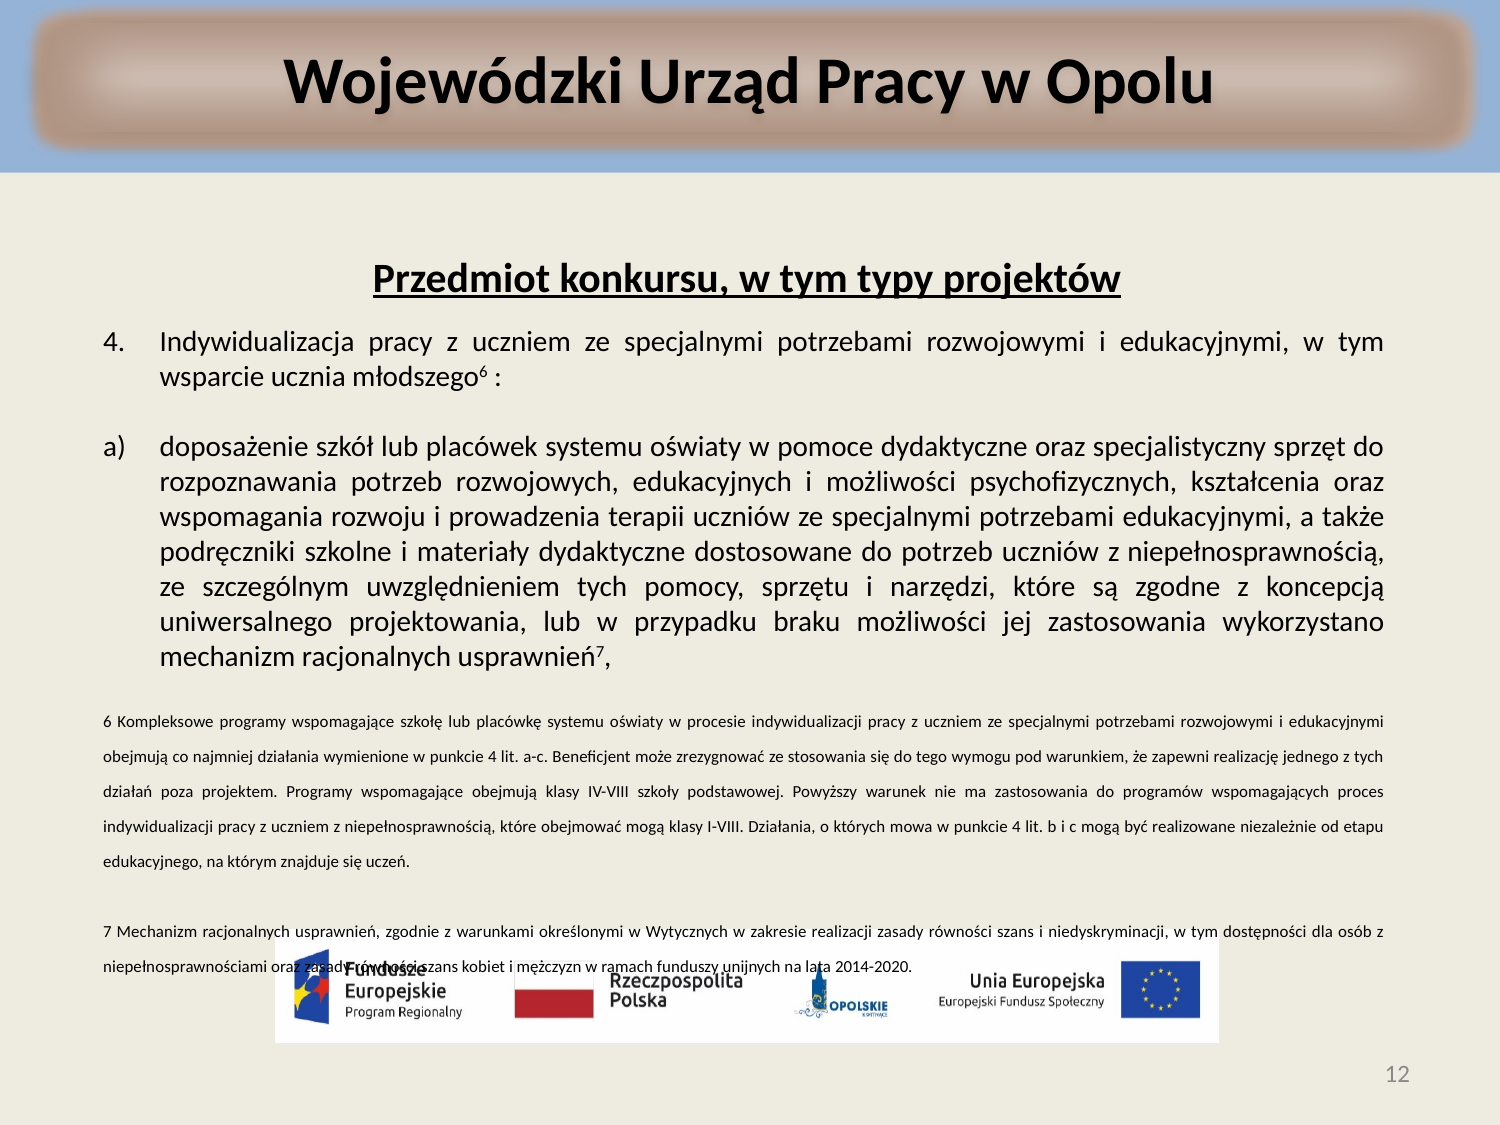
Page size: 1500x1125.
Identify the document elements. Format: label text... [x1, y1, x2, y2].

text_box [83, 11, 1472, 144]
text_box Przedmiot konkursu, w tym typy projektów [29, 208, 1465, 343]
text_box Indywidualizacja pracy z uczniem ze specjalnymi potrzebami rozwojowymi i edukacyjnymi, w tym wsparcie ucznia młodszego6 : doposażenie szkół lub placówek systemu oświaty w pomoce dydaktyczne oraz specjalistyczny sprzęt do rozpoznawania potrzeb rozwojowych, edukacyjnych i możliwości psychofizycznych, kształcenia oraz wspomagania rozwoju i prowadzenia terapii uczniów ze specjalnymi potrzebami edukacyjnymi, a także podręczniki szkolne i materiały dydaktyczne dostosowane do potrzeb uczniów z niepełnosprawnością, ze szczególnym uwzględnieniem tych pomocy, sprzętu i narzędzi, które są zgodne z koncepcją uniwersalnego projektowania, lub w przypadku braku możliwości jej zastosowania wykorzystano mechanizm racjonalnych usprawnień7, 6 Kompleksowe programy wspomagające szkołę lub placówkę systemu oświaty w procesie indywidualizacji pracy z uczniem ze specjalnymi potrzebami rozwojowymi i edukacyjnymi obejmują co najmniej działania wymienione w punkcie 4 lit. a-c. Beneficjent może zrezygnować ze stosowania się do tego wymogu pod warunkiem, że zapewni realizację jednego z tych działań poza projektem. Programy wspomagające obejmują klasy IV-VIII szkoły podstawowej. Powyższy warunek nie ma zastosowania do programów wspomagających proces indywidualizacji pracy z uczniem z niepełnosprawnością, które obejmować mogą klasy I-VIII. Działania, o których mowa w punkcie 4 lit. b i c mogą być realizowane niezależnie od etapu edukacyjnego, na którym znajduje się uczeń. 7 Mechanizm racjonalnych usprawnień, zgodnie z warunkami określonymi w Wytycznych w zakresie realizacji zasady równości szans i niedyskryminacji, w tym dostępności dla osób z niepełnosprawnościami oraz zasady równości szans kobiet i mężczyzn w ramach funduszy unijnych na lata 2014-2020. [88, 210, 1400, 1064]
text_box Wojewódzki Urząd Pracy w Opolu [33, 7, 1476, 152]
text_box [0, 0, 1500, 175]
picture [274, 929, 1220, 1043]
slide_number 12 [1074, 1042, 1425, 1103]
